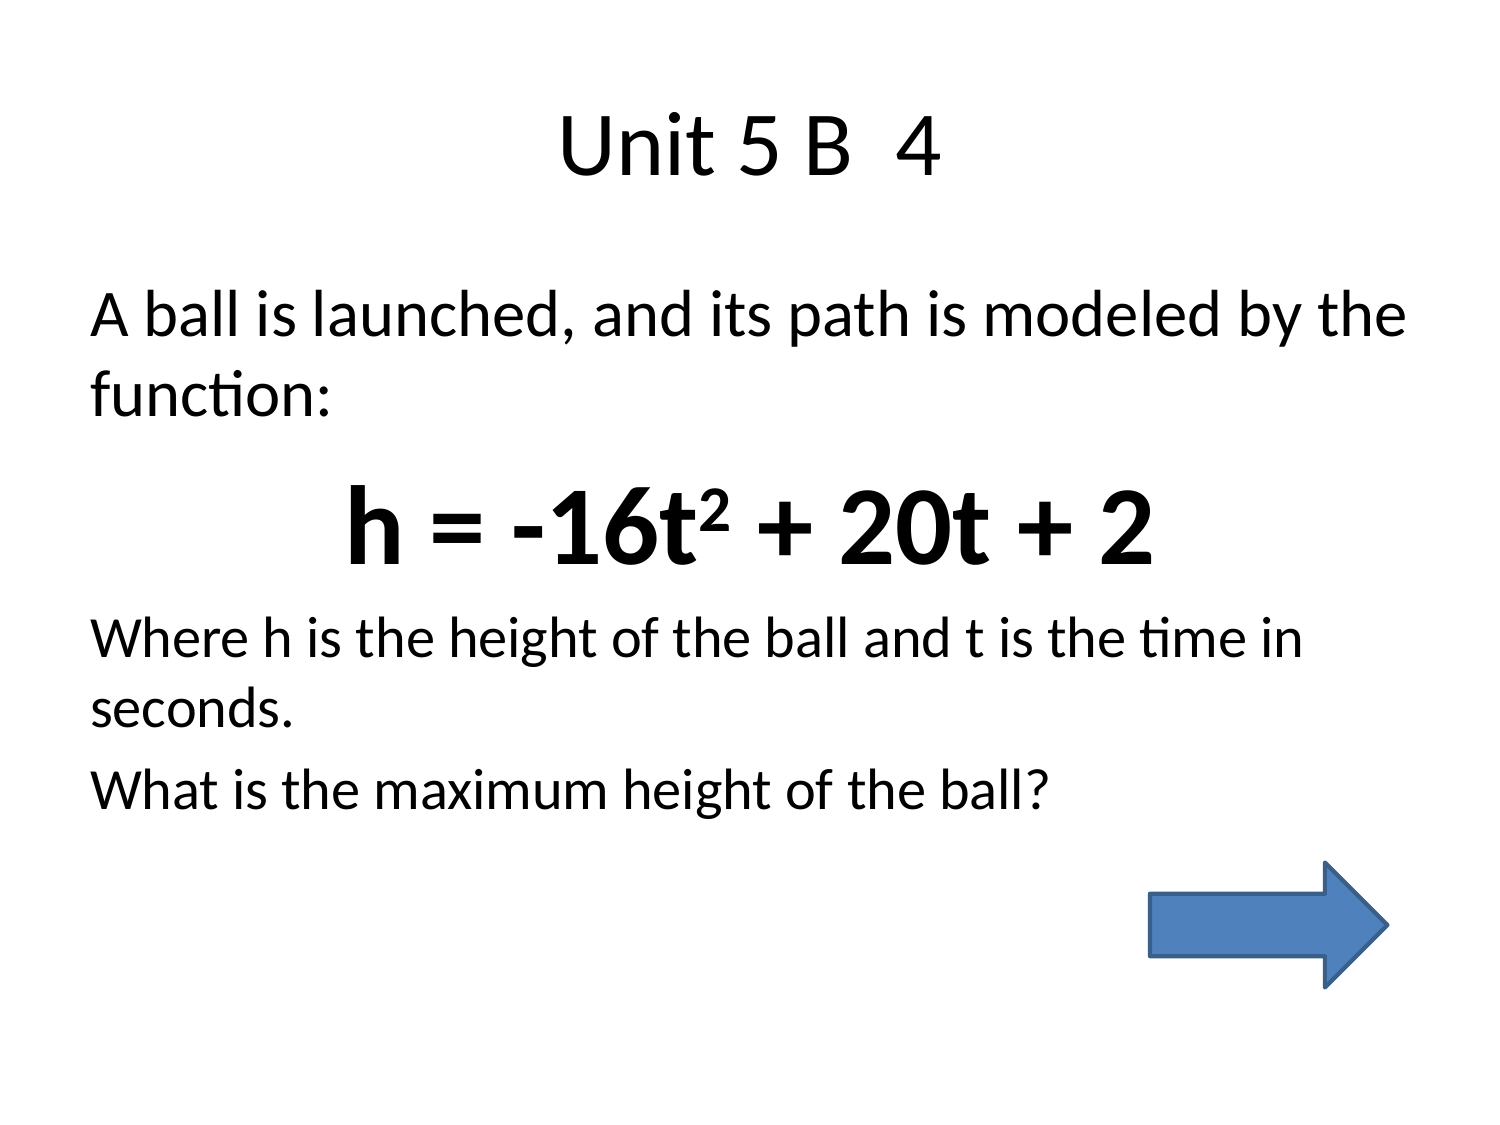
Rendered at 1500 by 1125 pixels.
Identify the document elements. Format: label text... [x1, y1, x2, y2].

list A ball is launched, and its path is modeled by the function: h = -16t2 + 20t + 2 Where h is the height of the ball and t is the time in seconds. What is the maximum height of the ball? [75, 262, 1425, 1005]
title Unit 5 B 4 [75, 45, 1425, 233]
text_box [1147, 860, 1390, 990]
